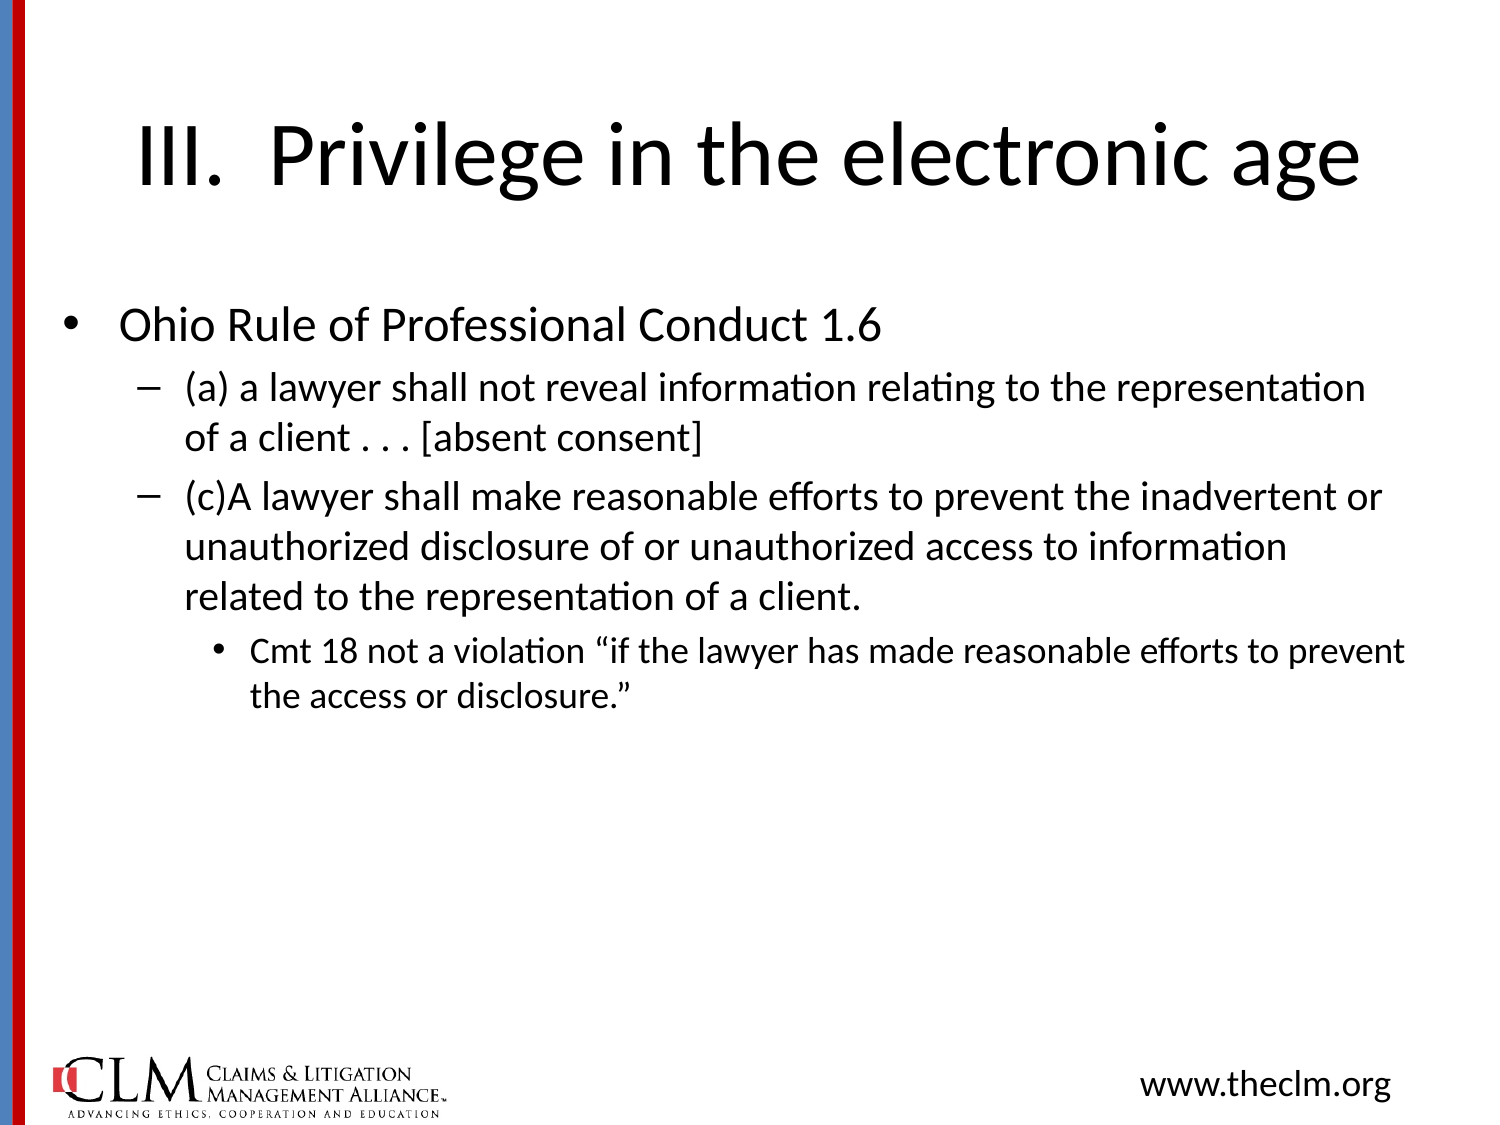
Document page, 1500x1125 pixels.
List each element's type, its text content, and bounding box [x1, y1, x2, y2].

picture [50, 1051, 450, 1119]
list Ohio Rule of Professional Conduct 1.6 (a) a lawyer shall not reveal information relating to the representation of a client . . . [absent consent] (c)A lawyer shall make reasonable efforts to prevent the inadvertent or unauthorized disclosure of or unauthorized access to information related to the representation of a client. Cmt 18 not a violation “if the lawyer has made reasonable efforts to prevent the access or disclosure.” [47, 284, 1426, 1006]
title III. Privilege in the electronic age [74, 44, 1426, 252]
